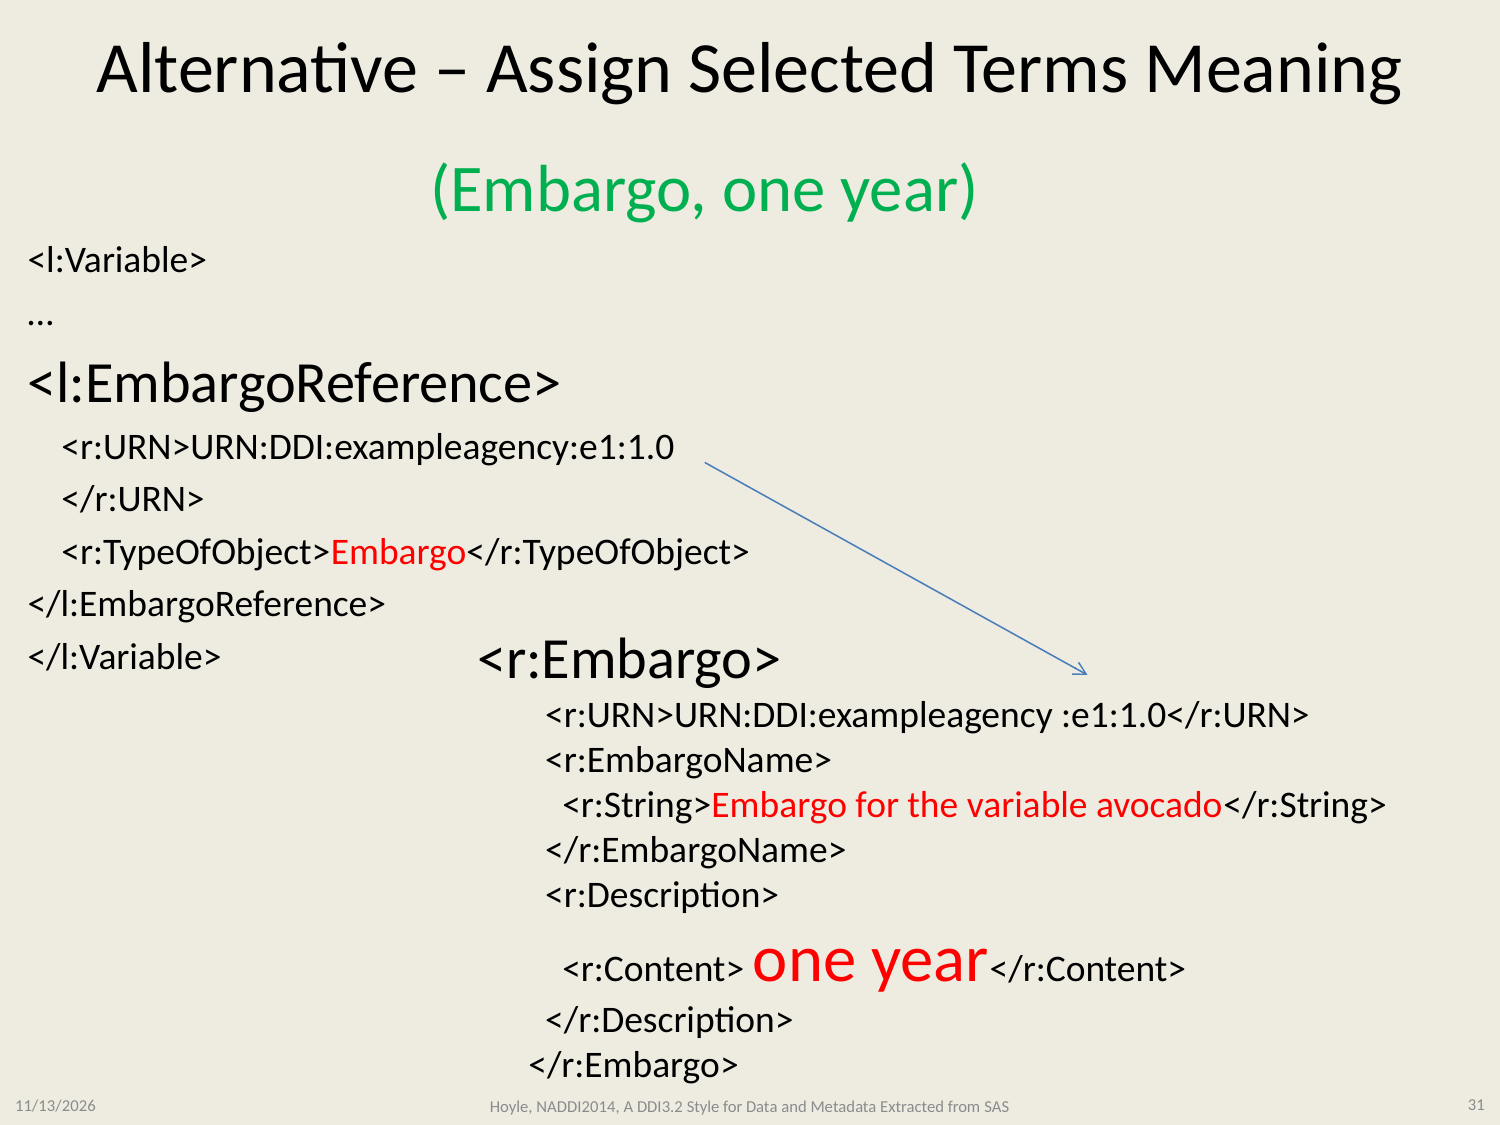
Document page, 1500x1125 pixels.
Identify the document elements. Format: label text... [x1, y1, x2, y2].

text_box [704, 462, 1088, 676]
slide_number 31 [1149, 1087, 1500, 1121]
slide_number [0, 1087, 350, 1122]
title Alternative – Assign Selected Terms Meaning [75, 1, 1425, 125]
text_box <r:Embargo> <r:URN>URN:DDI:exampleagency :e1:1.0</r:URN> <r:EmbargoName> <r:String>Embargo for the variable avocado</r:String> </r:EmbargoName> <r:Description> <r:Content> one year</r:Content> </r:Description> </r:Embargo> [462, 612, 1464, 1093]
text_box (Embargo, one year) [415, 137, 994, 233]
list <l:Variable> … <l:EmbargoReference> <r:URN>URN:DDI:exampleagency:e1:1.0 </r:URN> <r:TypeOfObject>Embargo</r:TypeOfObject> </l:EmbargoReference> </l:Variable> [12, 227, 1363, 716]
footer Hoyle, NADDI2014, A DDI3.2 Style for Data and Metadata Extracted from SAS [437, 1087, 1063, 1125]
